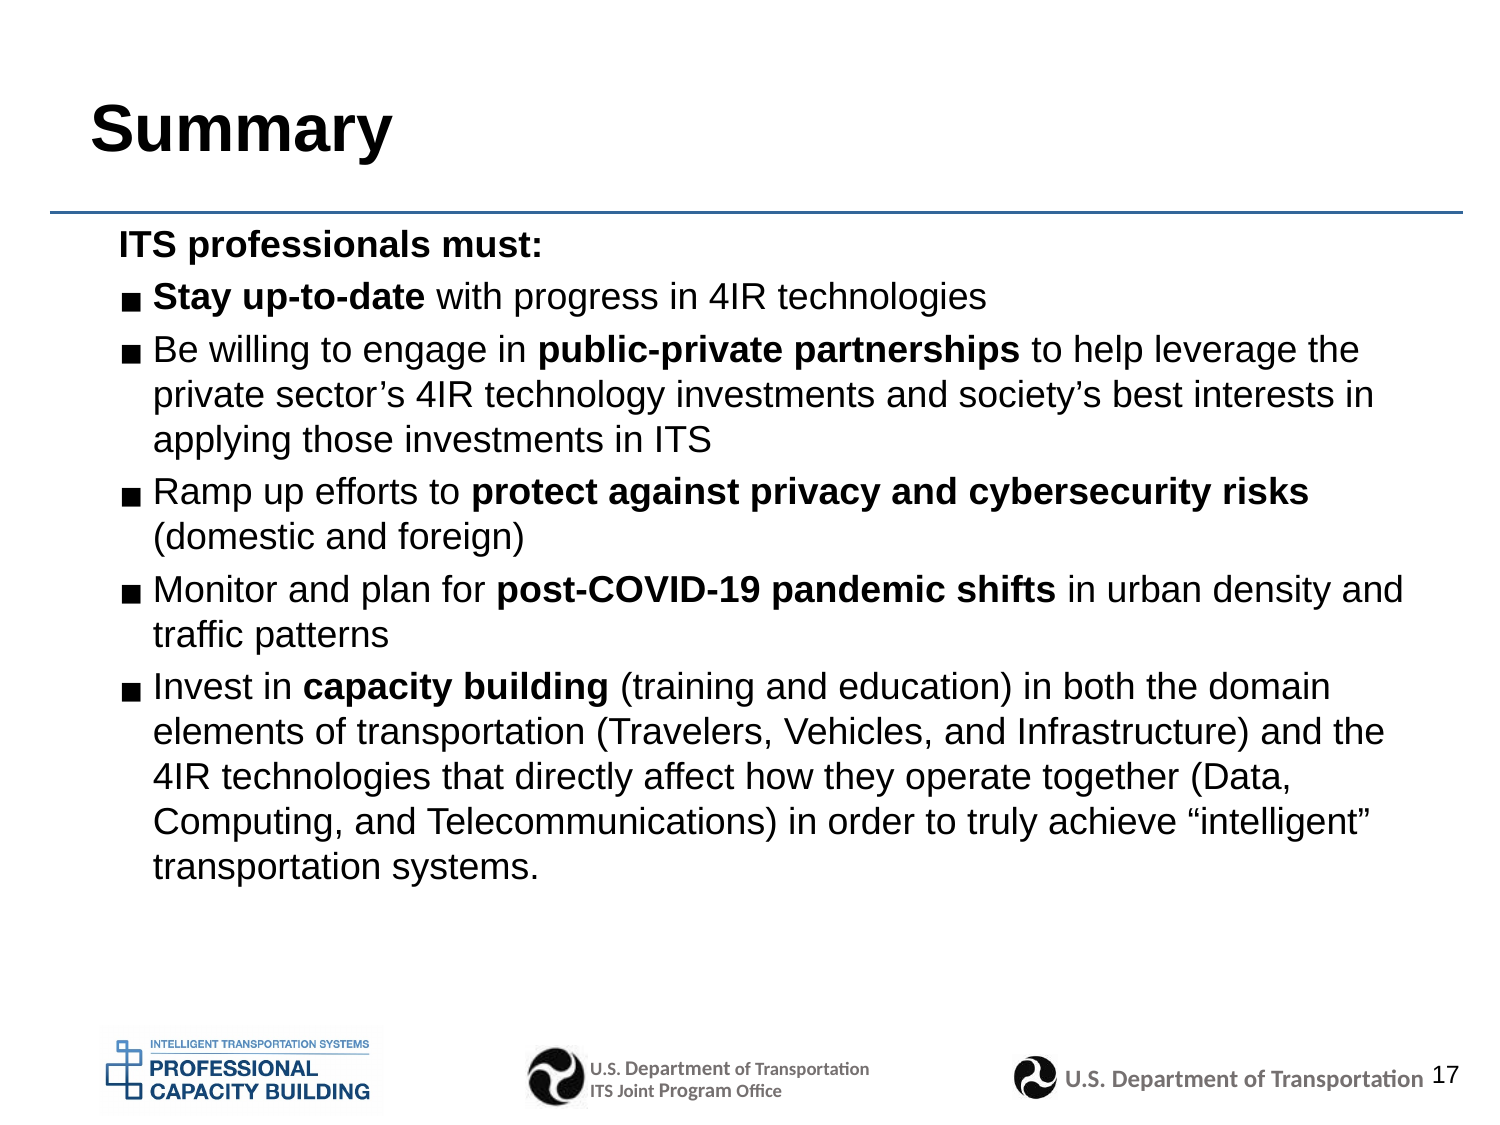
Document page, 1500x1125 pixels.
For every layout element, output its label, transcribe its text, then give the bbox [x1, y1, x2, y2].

list ITS professionals must: Stay up-to-date with progress in 4IR technologies Be willing to engage in public-private partnerships to help leverage the private sector’s 4IR technology investments and society’s best interests in applying those investments in ITS Ramp up efforts to protect against privacy and cybersecurity risks (domestic and foreign) Monitor and plan for post-COVID-19 pandemic shifts in urban density and traffic patterns Invest in capacity building (training and education) in both the domain elements of transportation (Travelers, Vehicles, and Infrastructure) and the 4IR technologies that directly affect how they operate together (Data, Computing, and Telecommunications) in order to truly achieve “intelligent” transportation systems. [75, 212, 1425, 955]
picture [525, 1045, 588, 1109]
title Summary [75, 62, 1425, 188]
picture [1012, 1054, 1058, 1100]
picture [99, 1025, 384, 1116]
